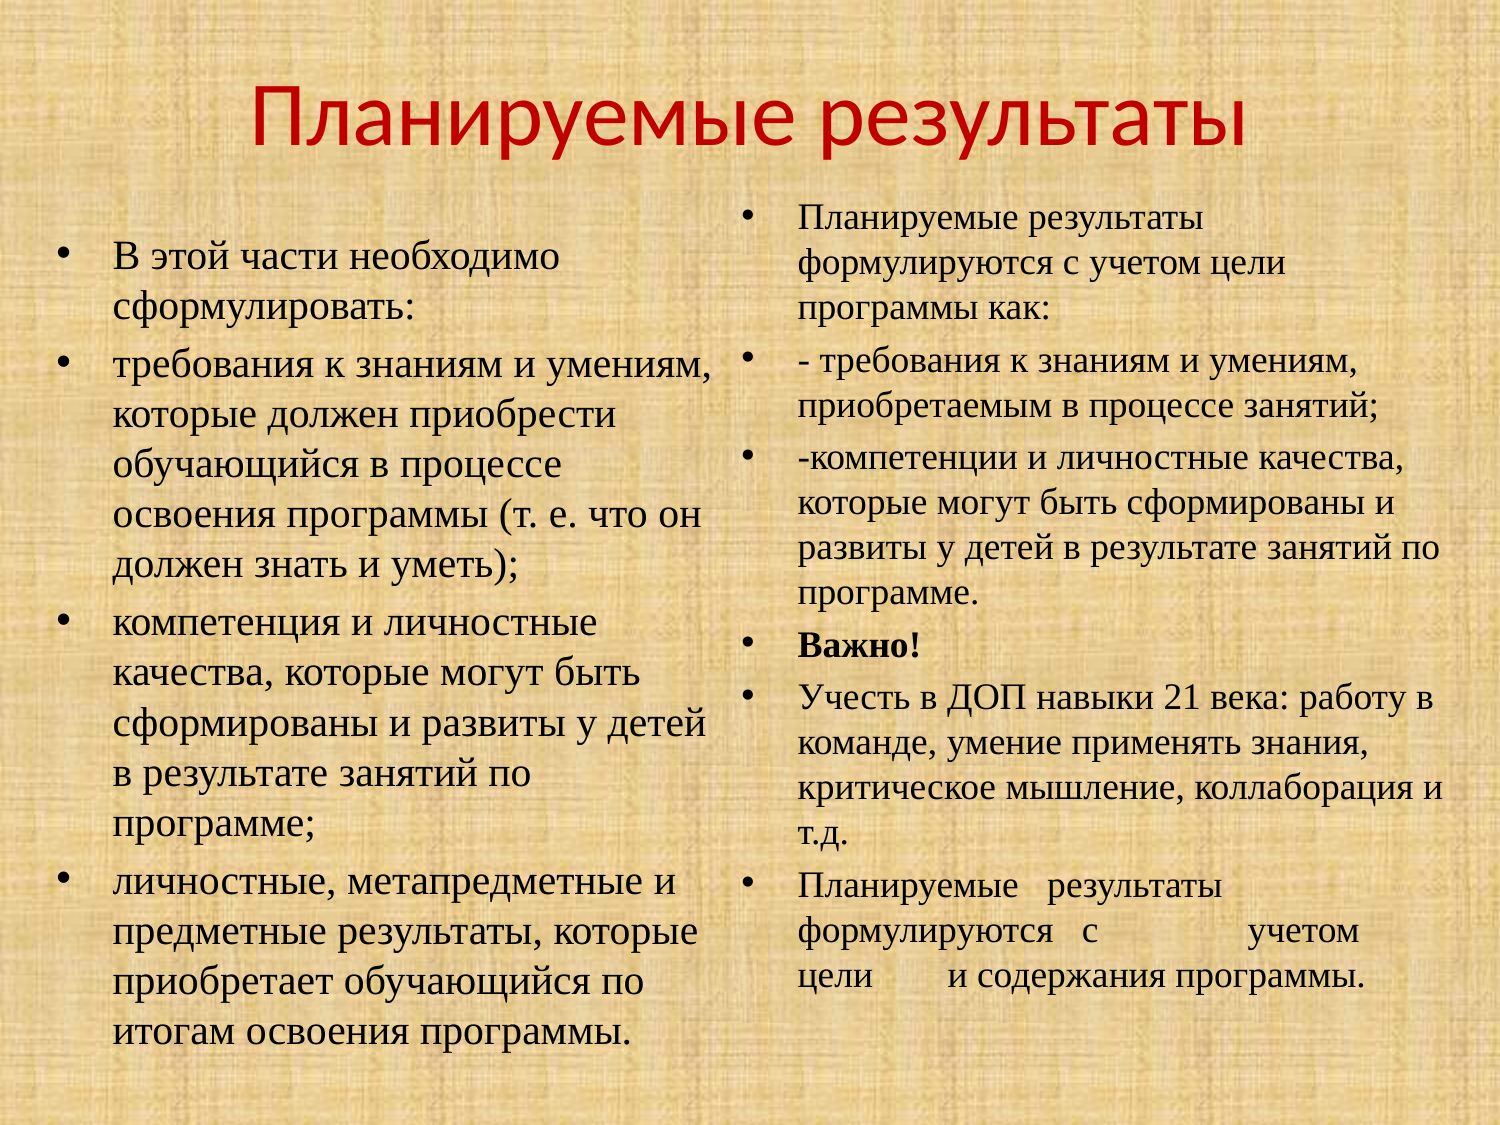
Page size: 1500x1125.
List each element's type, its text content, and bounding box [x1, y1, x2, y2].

title Планируемые результаты [75, 45, 1425, 173]
picture [0, 0, 1500, 1125]
list Планируемые результаты формулируются с учетом цели программы как: - требования к знаниям и умениям, приобретаемым в процессе занятий; -компетенции и личностные качества, которые могут быть сформированы и развиты у детей в результате занятий по программе. Важно! Учесть в ДОП навыки 21 века: работу в команде, умение применять знания, критическое мышление, коллаборация и т.д. Планируемые результаты формулируются с учетом цели и содержания программы. [726, 184, 1477, 927]
list В этой части необходимо сформулировать: требования к знаниям и умениям, которые должен приобрести обучающийся в процессе освоения программы (т. е. что он должен знать и уметь); компетенция и личностные качества, которые могут быть сформированы и развиты у детей в результате занятий по программе; личностные, метапредметные и предметные результаты, которые приобретает обучающийся по итогам освоения программы. [41, 219, 738, 1005]
